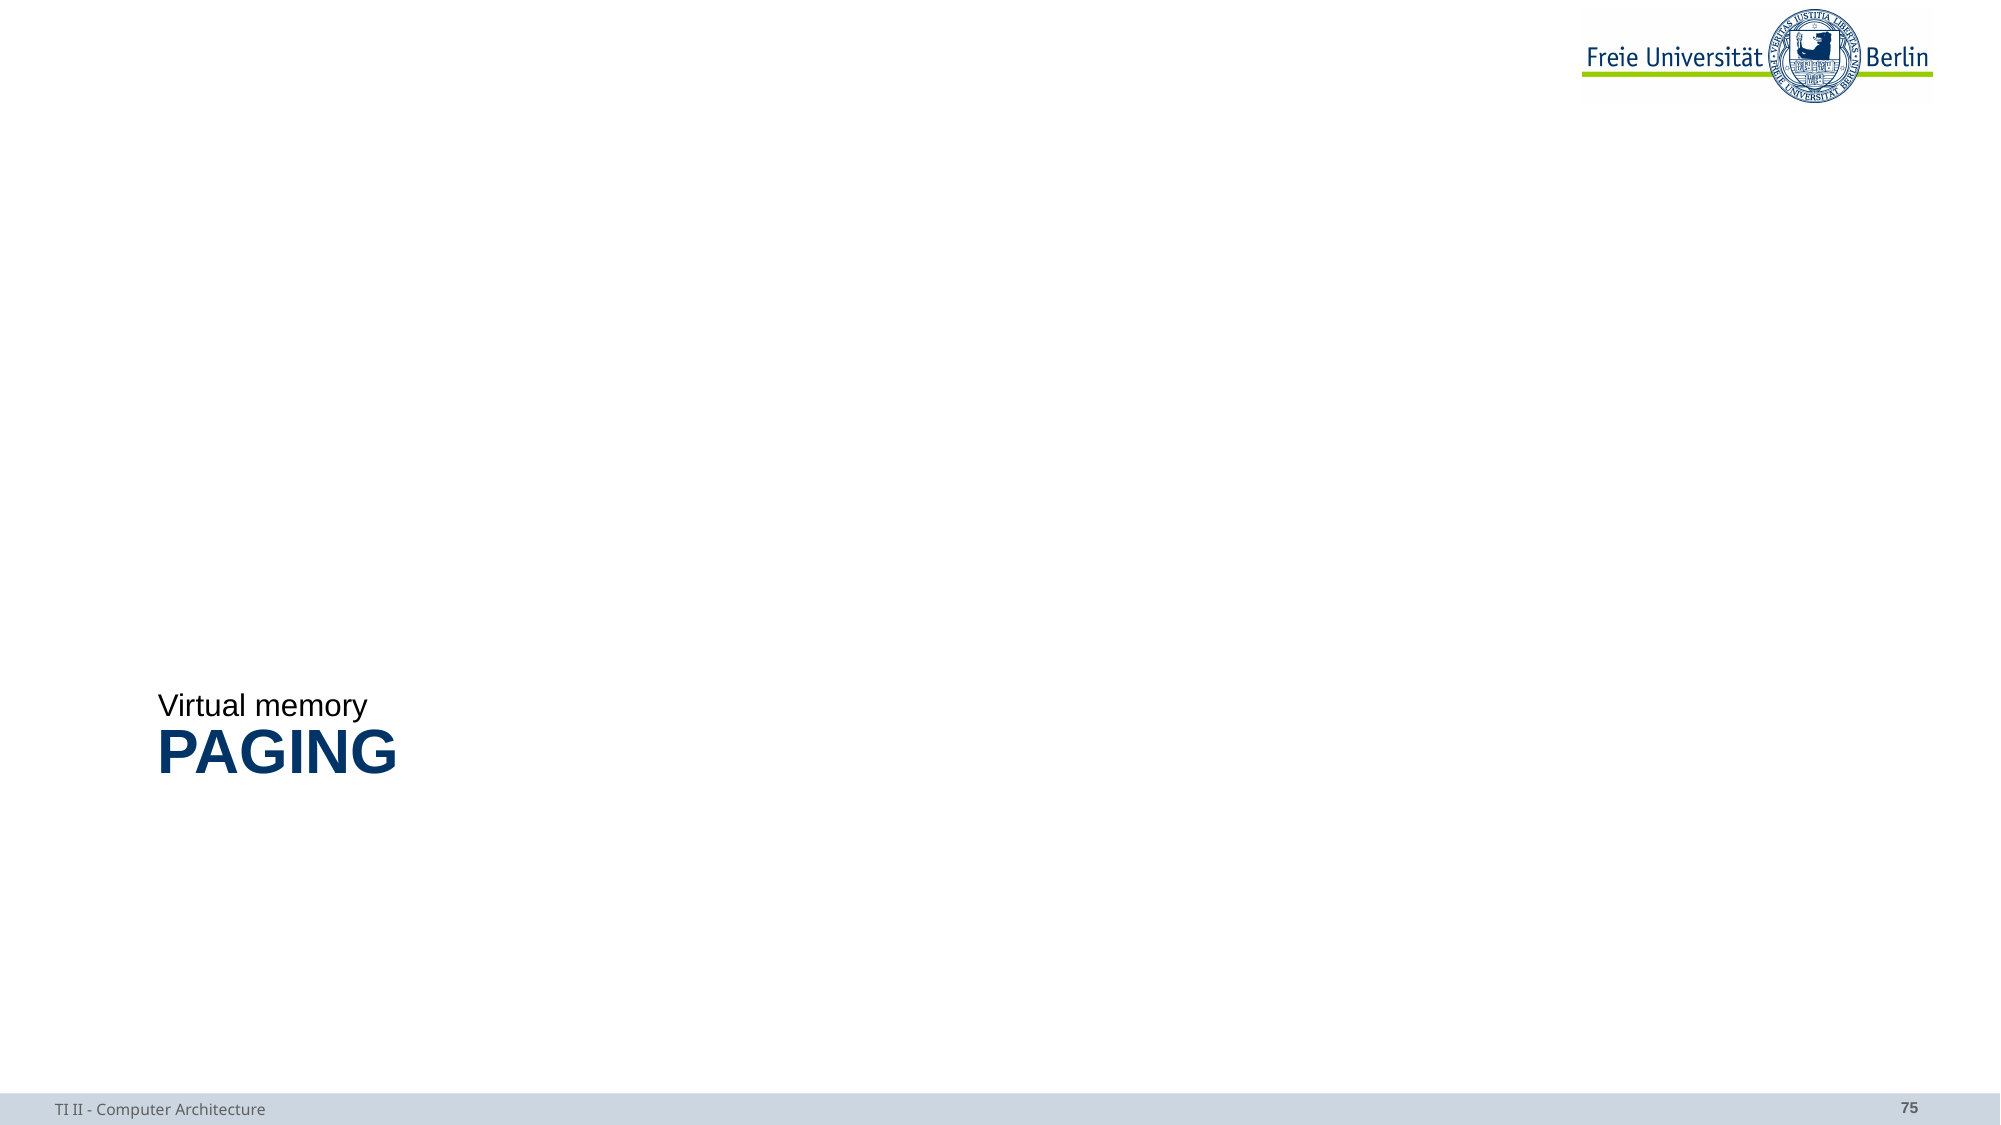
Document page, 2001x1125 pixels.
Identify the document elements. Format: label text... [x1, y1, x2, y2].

title Paging [157, 724, 1859, 947]
footer TI II - Computer Architecture [54, 1091, 1363, 1125]
list Virtual memory [157, 476, 1859, 724]
picture [1582, 9, 1933, 103]
